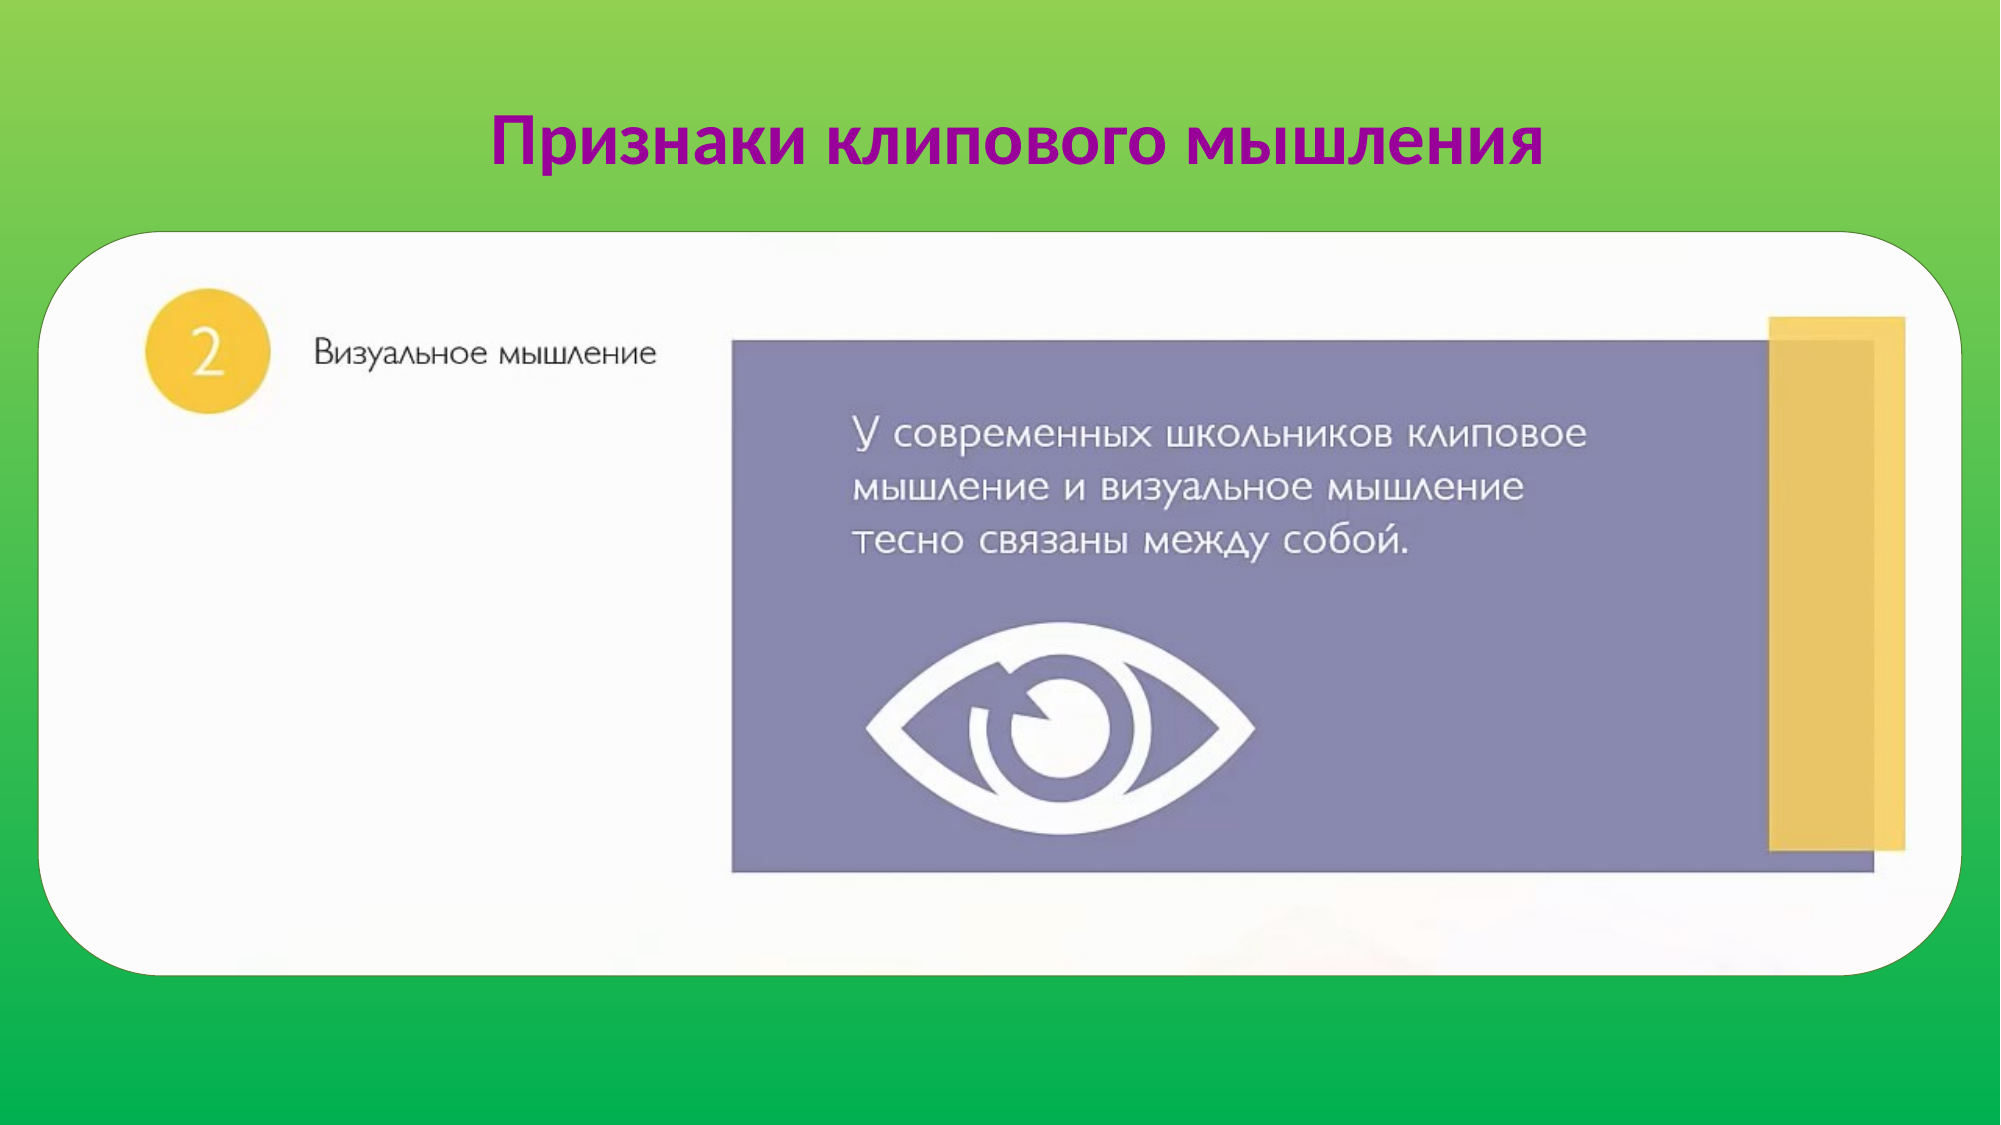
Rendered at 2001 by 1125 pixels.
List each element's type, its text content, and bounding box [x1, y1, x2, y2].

text_box Признаки клипового мышления [476, 82, 1707, 188]
picture [37, 231, 1962, 976]
